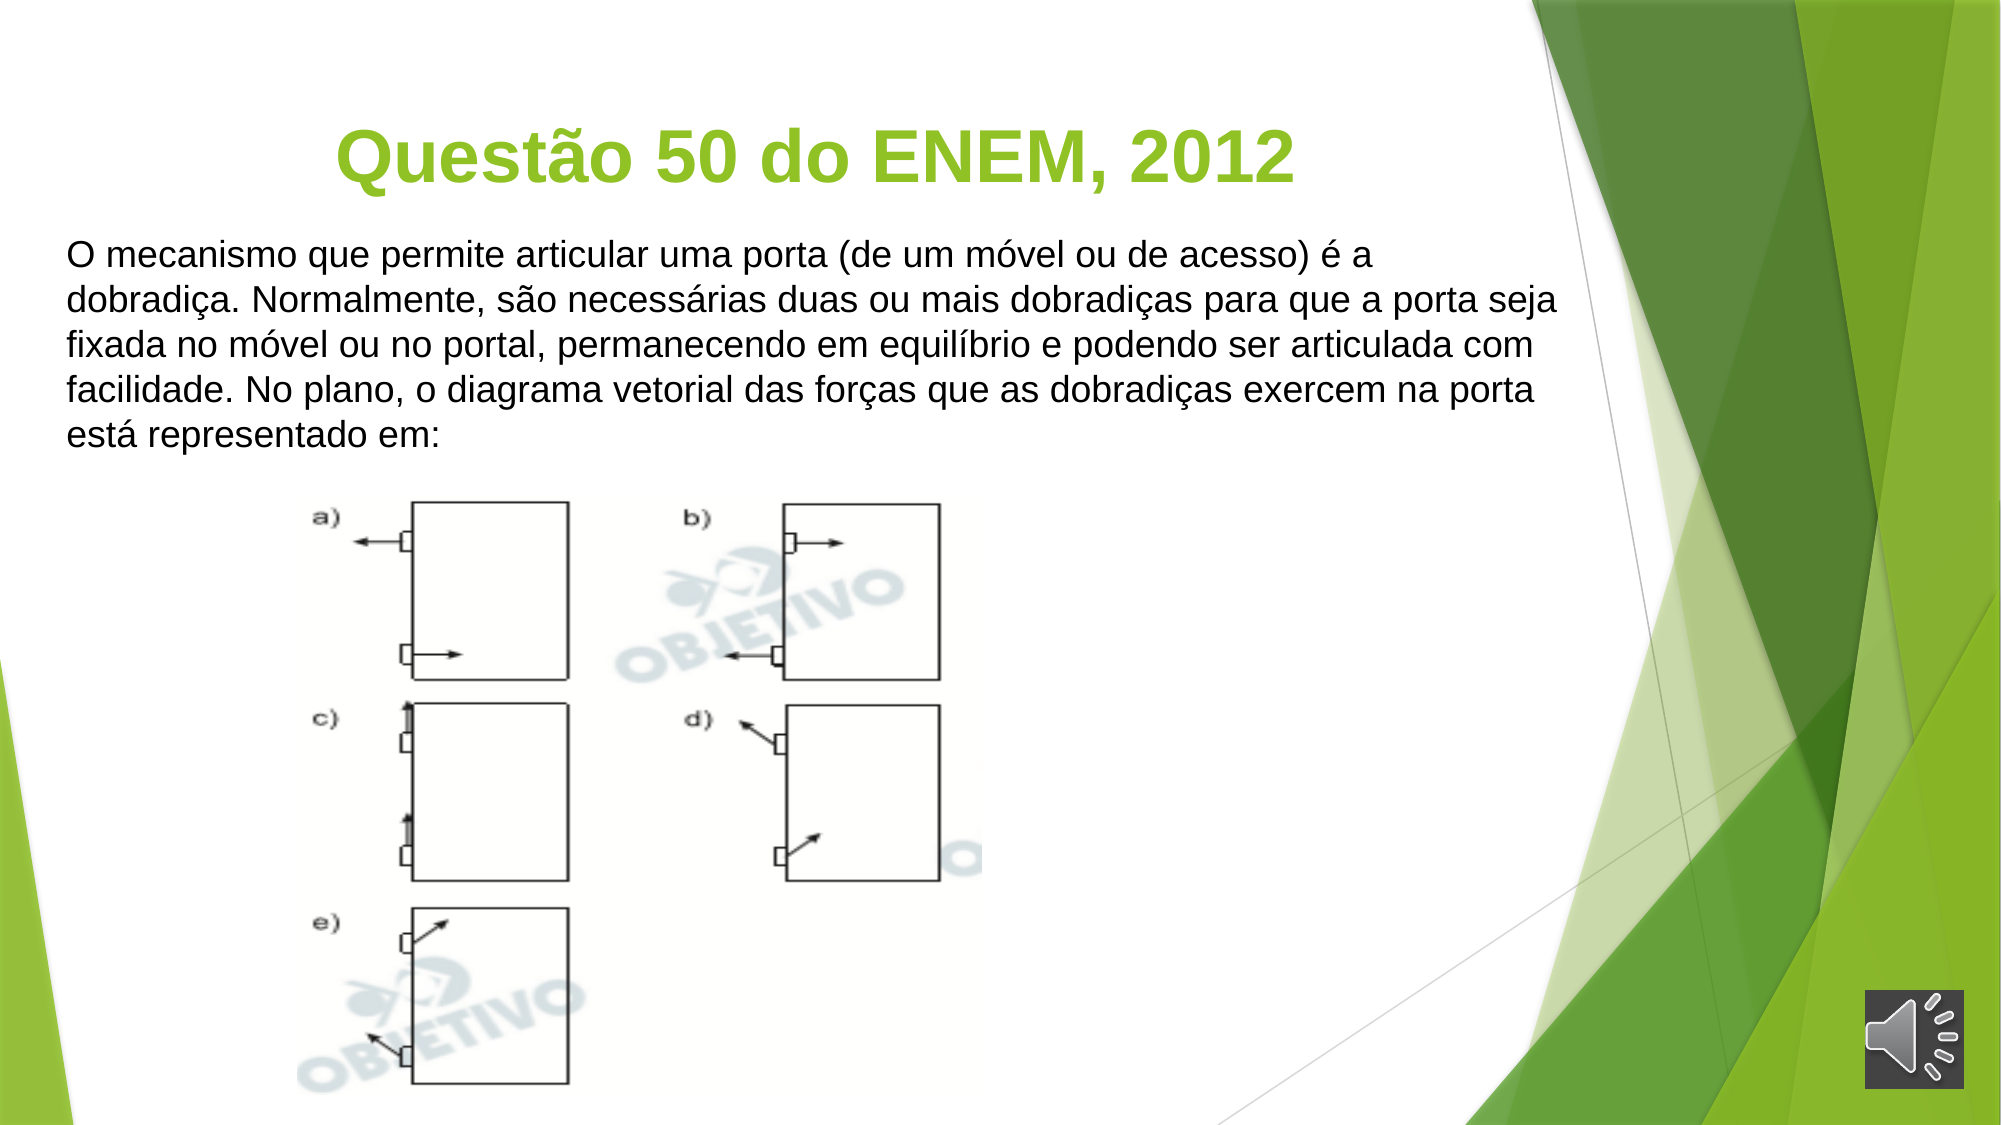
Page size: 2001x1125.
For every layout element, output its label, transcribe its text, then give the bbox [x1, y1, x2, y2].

picture [297, 495, 983, 1095]
title Questão 50 do ENEM, 2012 [111, 99, 1522, 222]
picture [1864, 989, 1966, 1091]
list O mecanismo que permite articular uma porta (de um móvel ou de acesso) é a dobradiça. Normalmente, são necessárias duas ou mais dobradiças para que a porta seja fixada no móvel ou no portal, permanecendo em equilíbrio e podendo ser articulada com facilidade. No plano, o diagrama vetorial das forças que as dobradiças exercem na porta está representado em: [51, 222, 1573, 1125]
